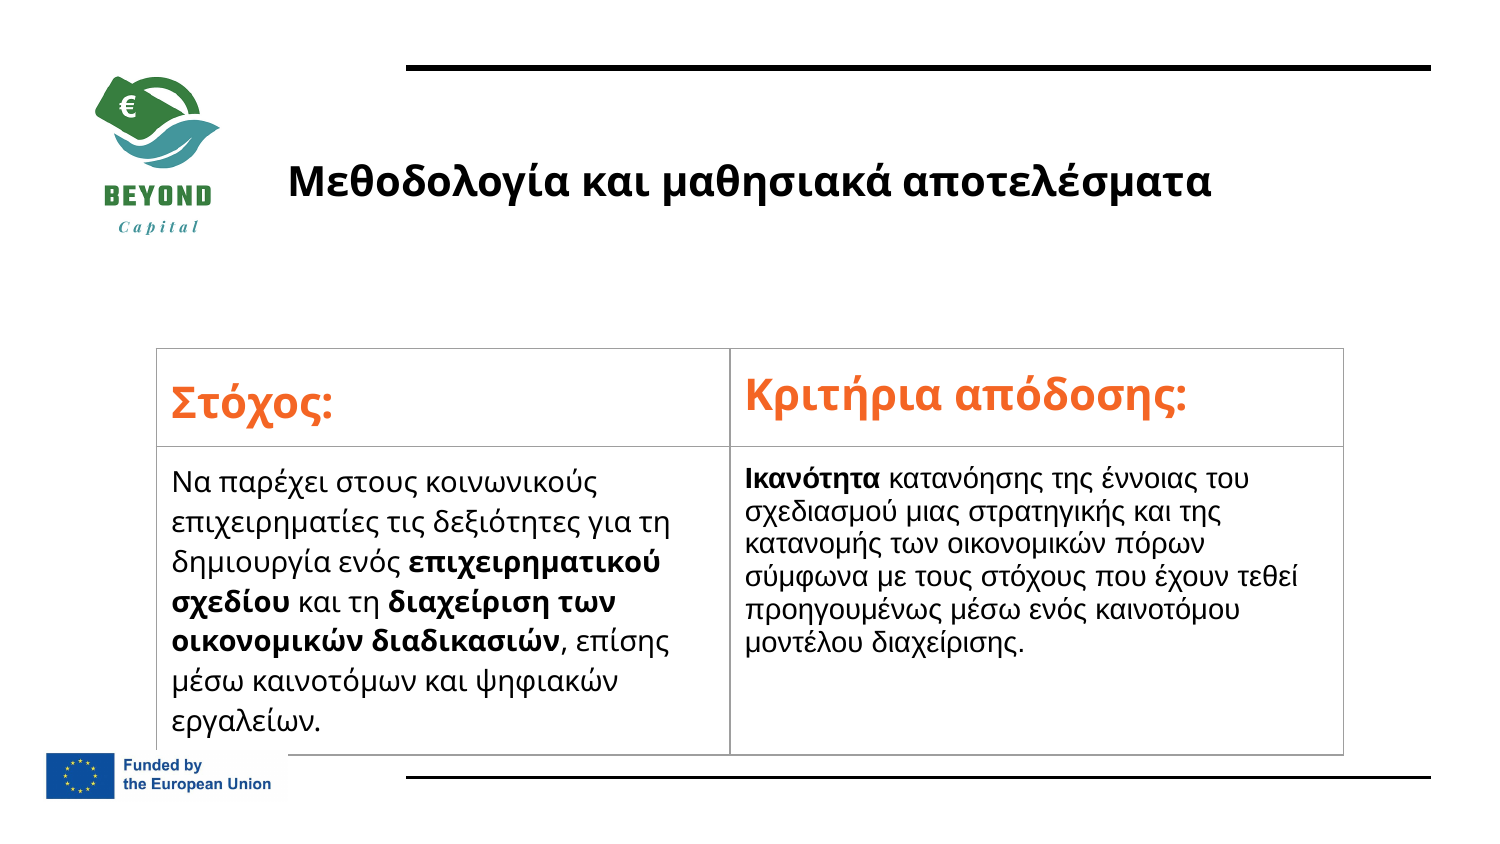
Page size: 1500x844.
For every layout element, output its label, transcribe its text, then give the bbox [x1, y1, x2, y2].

table_cell Να παρέχει στους κοινωνικούς επιχειρηματίες τις δεξιότητες για τη δημιουργία ενός επιχειρηματικού σχεδίου και τη διαχείριση των οικονομικών διαδικασιών, επίσης μέσω καινοτόμων και ψηφιακών εργαλείων. [157, 447, 729, 754]
picture [43, 750, 288, 802]
title Μεθοδολογία και μαθησιακά αποτελέσματα [277, 139, 1269, 244]
table_header Στόχος: [157, 349, 729, 446]
table_cell Ικανότητα κατανόησης της έννοιας του σχεδιασμού μιας στρατηγικής και της κατανομής των οικονομικών πόρων σύμφωνα με τους στόχους που έχουν τεθεί προηγουμένως μέσω ενός καινοτόμου μοντέλου διαχείρισης. [731, 447, 1343, 754]
picture [43, 39, 273, 257]
table_header Κριτήρια απόδοσης: [731, 349, 1343, 446]
